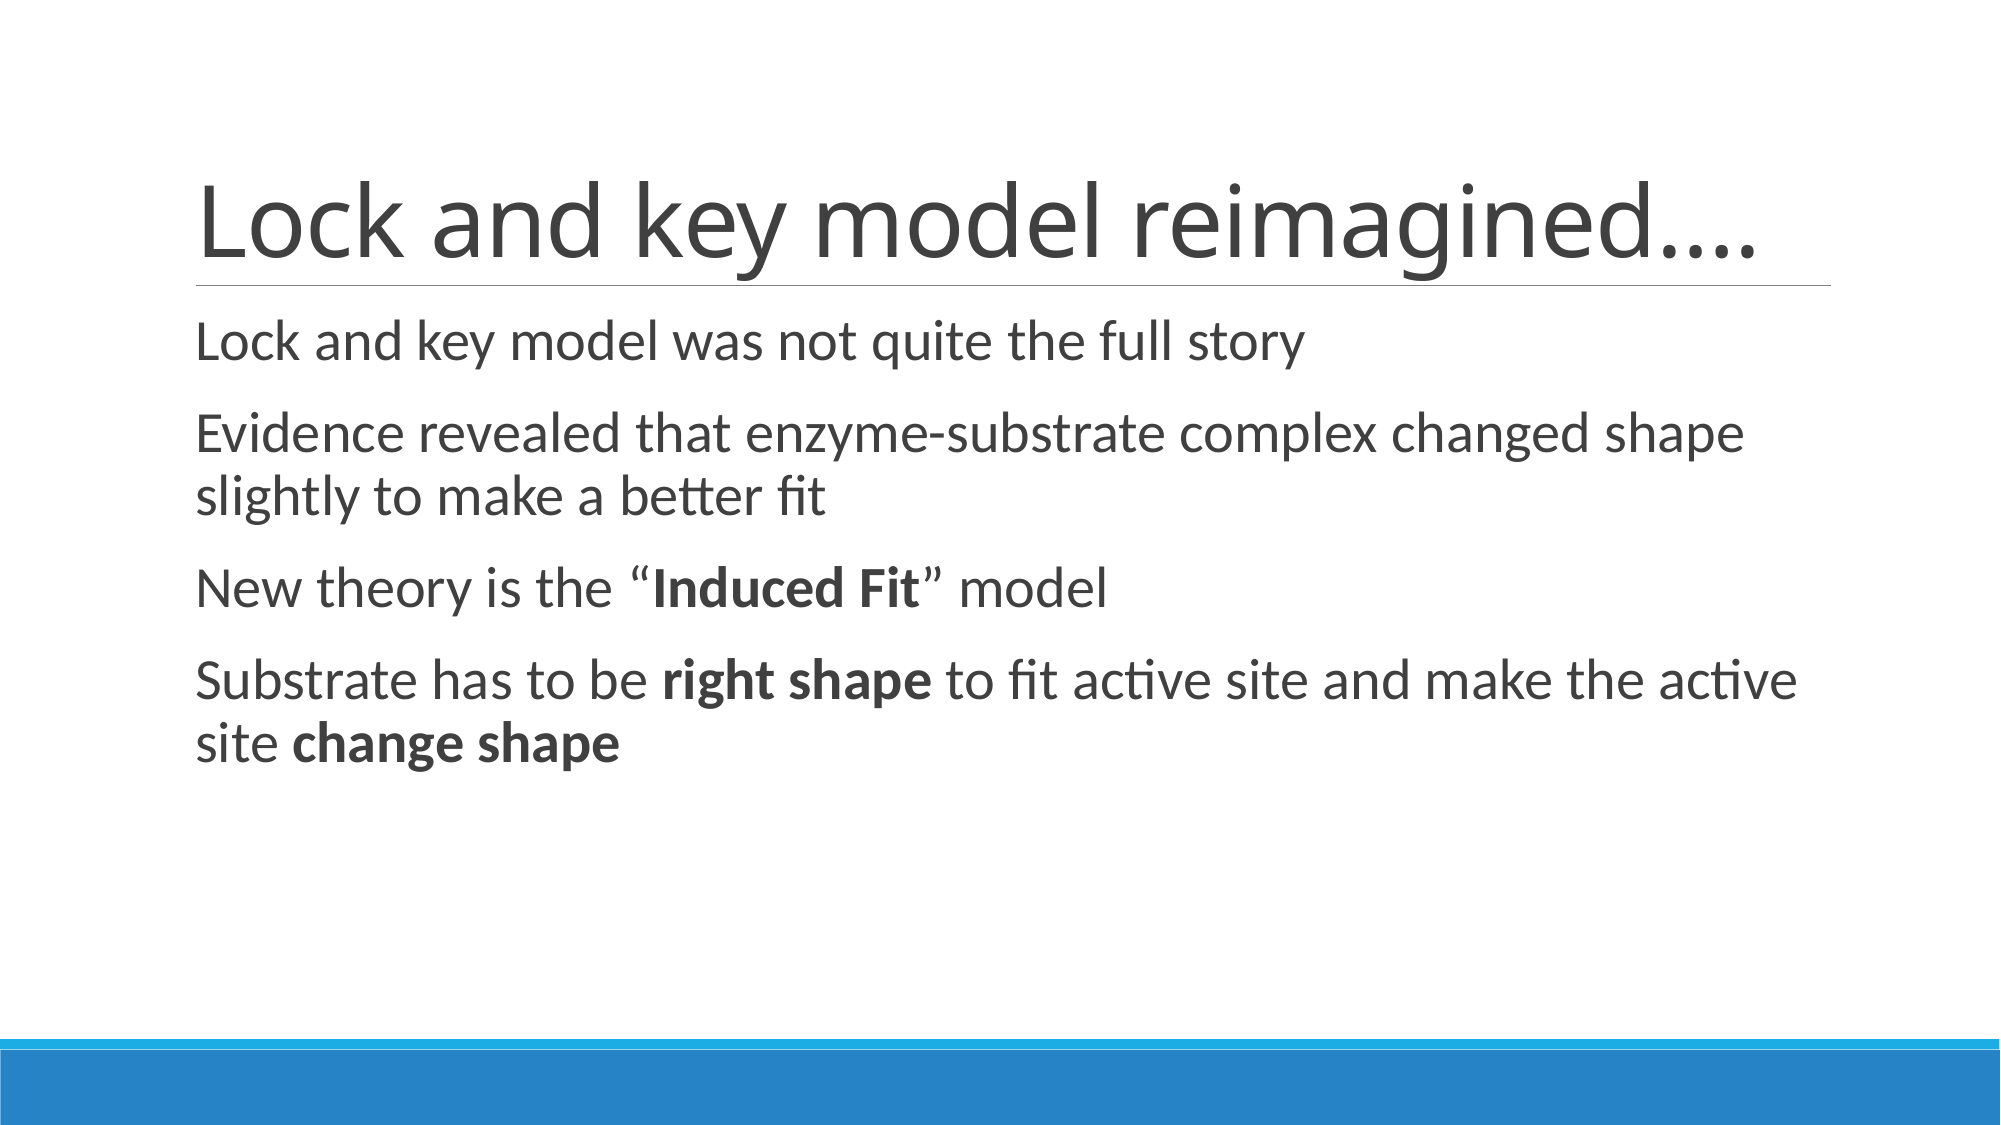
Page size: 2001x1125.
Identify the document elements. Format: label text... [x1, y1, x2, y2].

list Lock and key model was not quite the full story Evidence revealed that enzyme-substrate complex changed shape slightly to make a better fit New theory is the “Induced Fit” model Substrate has to be right shape to fit active site and make the active site change shape [180, 302, 1830, 963]
title Lock and key model reimagined…. [180, 47, 1830, 285]
